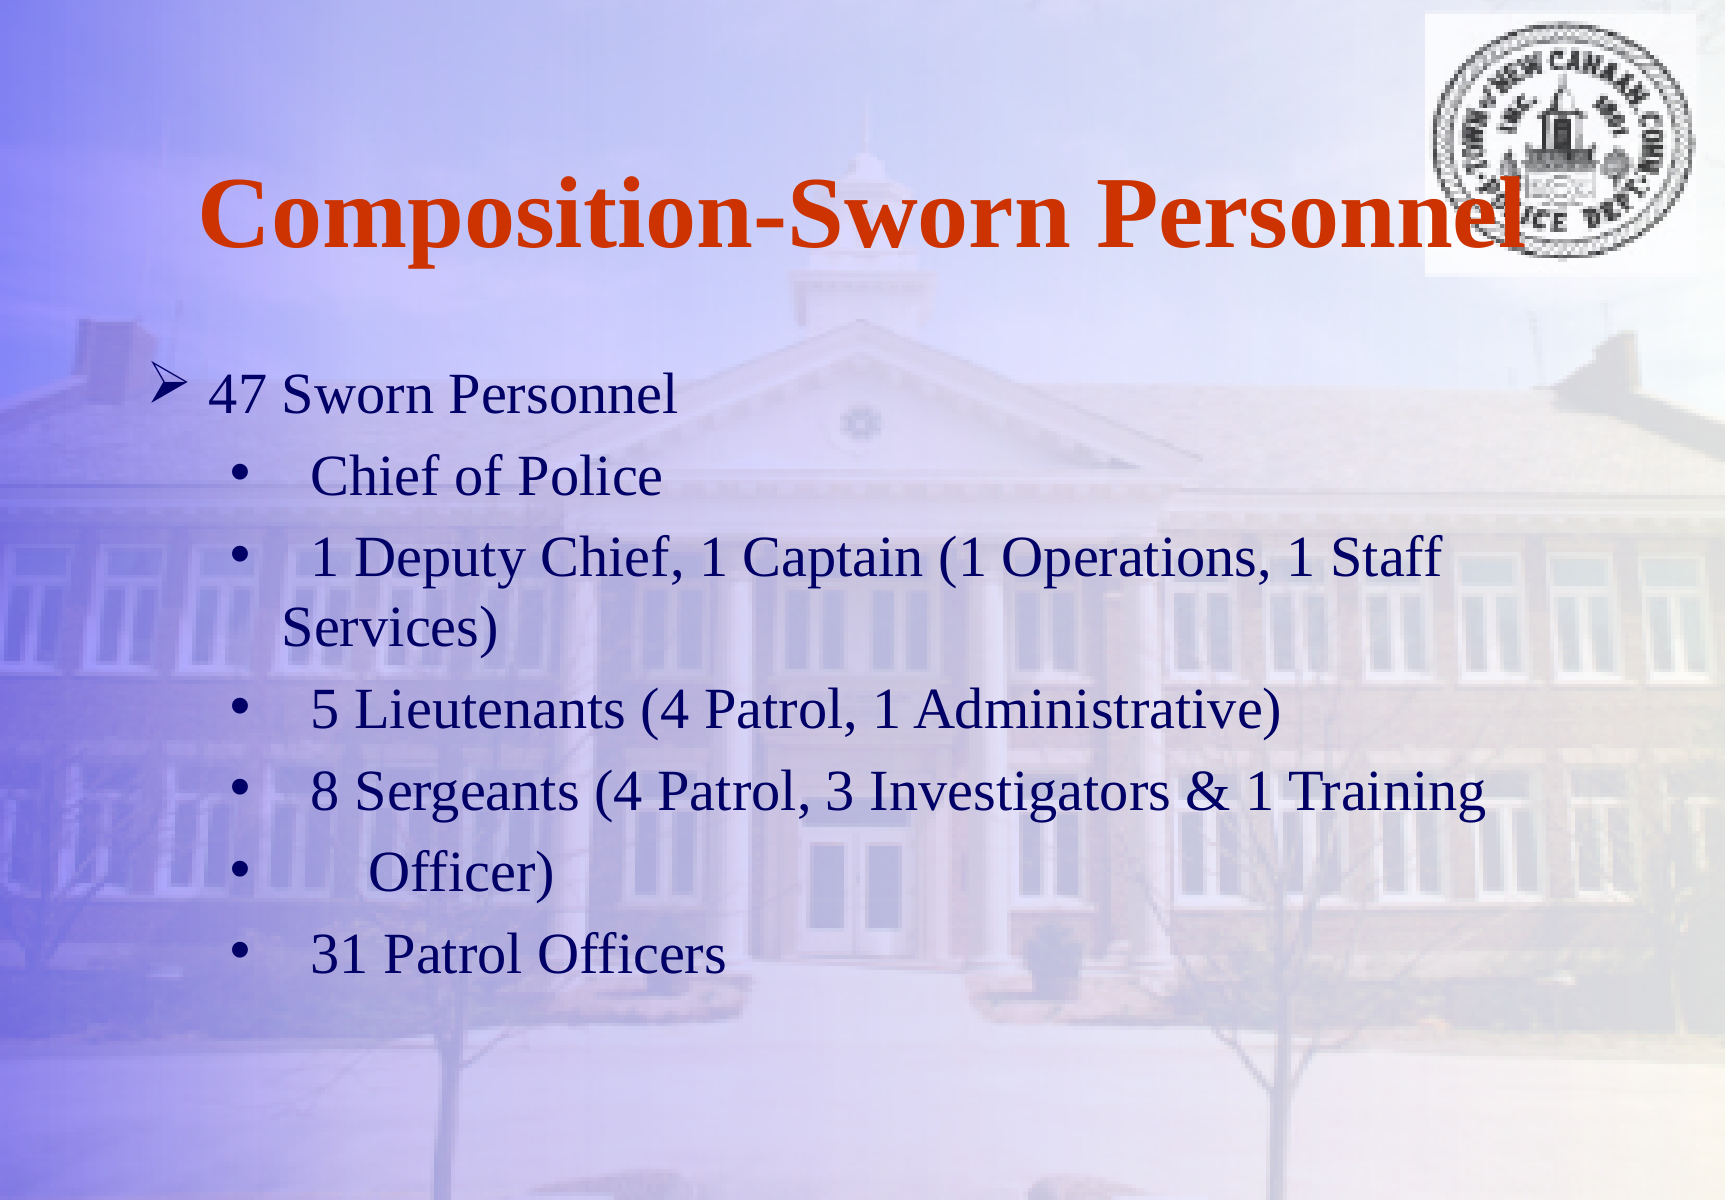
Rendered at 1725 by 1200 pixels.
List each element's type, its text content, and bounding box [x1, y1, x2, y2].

list 47 Sworn Personnel Chief of Police 1 Deputy Chief, 1 Captain (1 Operations, 1 Staff Services) 5 Lieutenants (4 Patrol, 1 Administrative) 8 Sergeants (4 Patrol, 3 Investigators & 1 Training Officer) 31 Patrol Officers [129, 346, 1596, 1067]
title Composition-Sworn Personnel [129, 106, 1596, 307]
picture [0, 0, 1725, 1200]
